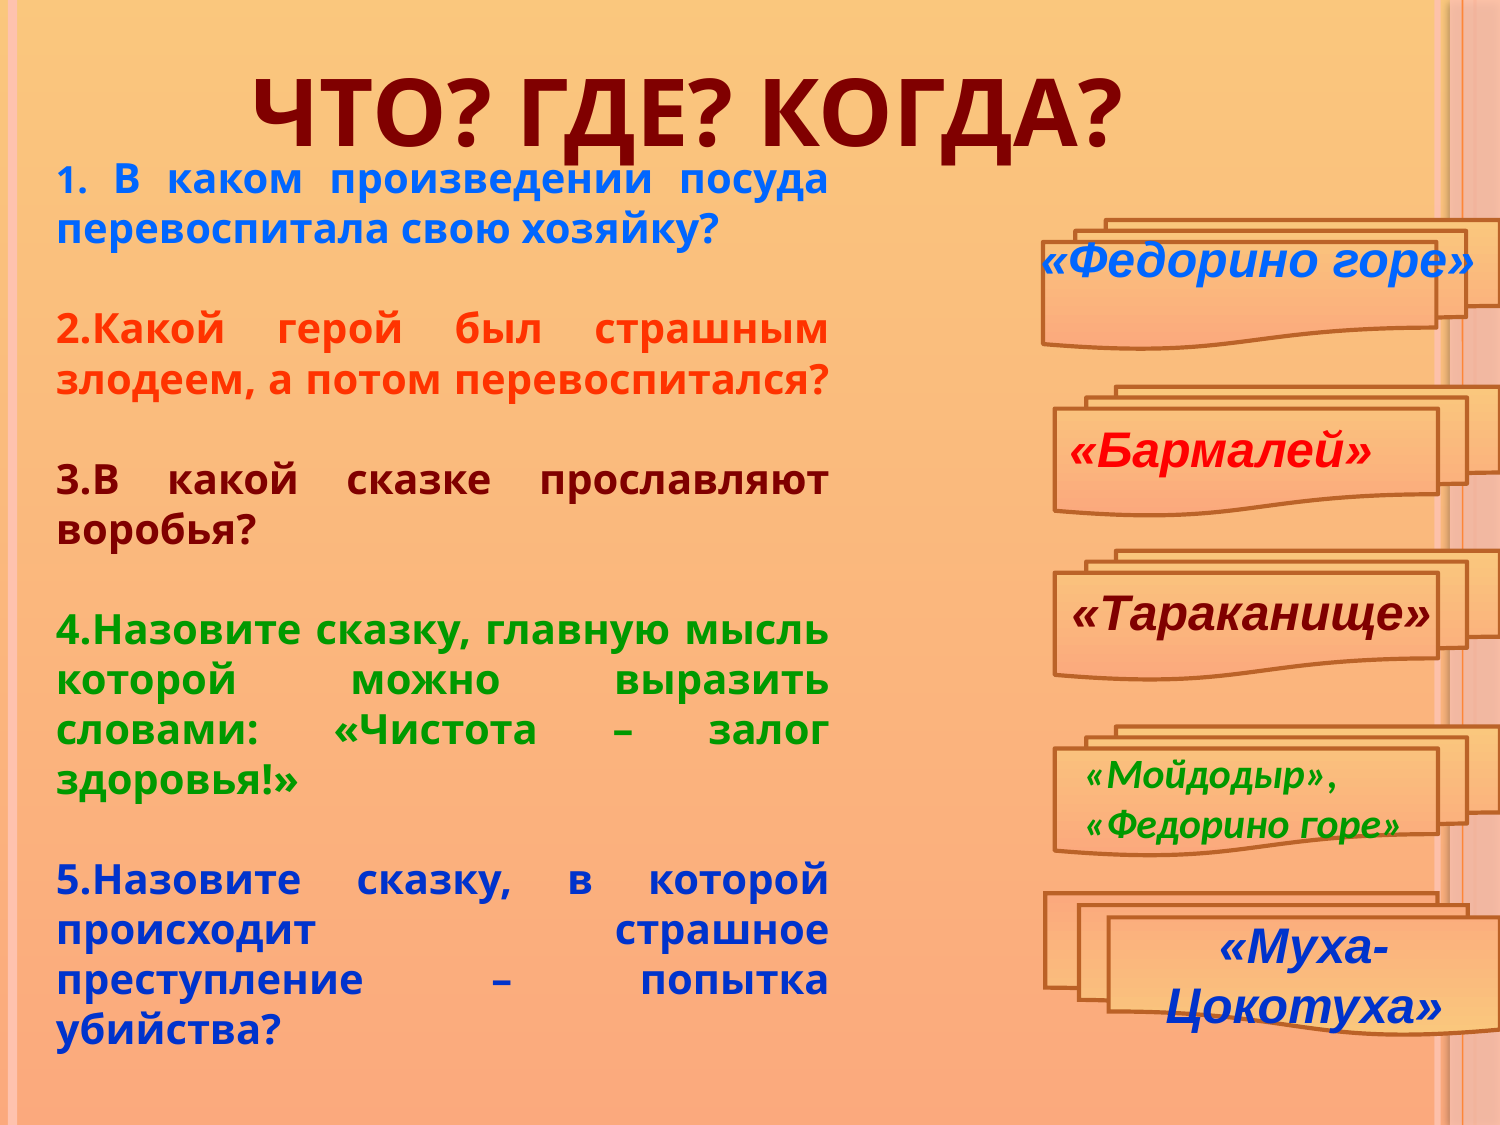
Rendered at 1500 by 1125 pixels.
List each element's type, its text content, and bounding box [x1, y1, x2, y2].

text_box «Муха-Цокотуха» [1045, 893, 1500, 1035]
text_box [1040, 295, 1500, 351]
text_box [1052, 548, 1500, 682]
text_box «Федорино горе» [962, 219, 1500, 295]
title ЧТО? ГДЕ? КОГДА? [75, 45, 1300, 173]
text_box [1075, 648, 1164, 652]
text_box [1052, 746, 1068, 854]
text_box «Мойдодыр», «Федорино горе» [1068, 739, 1444, 855]
text_box 1. В каком произведении посуда перевоспитала свою хозяйку? 2.Какой герой был страшным злодеем, а потом перевоспитался? 3.В какой сказке прославляют воробья? 4.Назовите сказку, главную мысль которой можно выразить словами: «Чистота – залог здоровья!» 5.Назовите сказку, в которой происходит страшное преступление – попытка убийства? [41, 144, 845, 1125]
text_box «Бармалей» [1052, 384, 1500, 518]
text_box «Тараканище» [1056, 572, 1500, 648]
text_box [1084, 724, 1500, 827]
